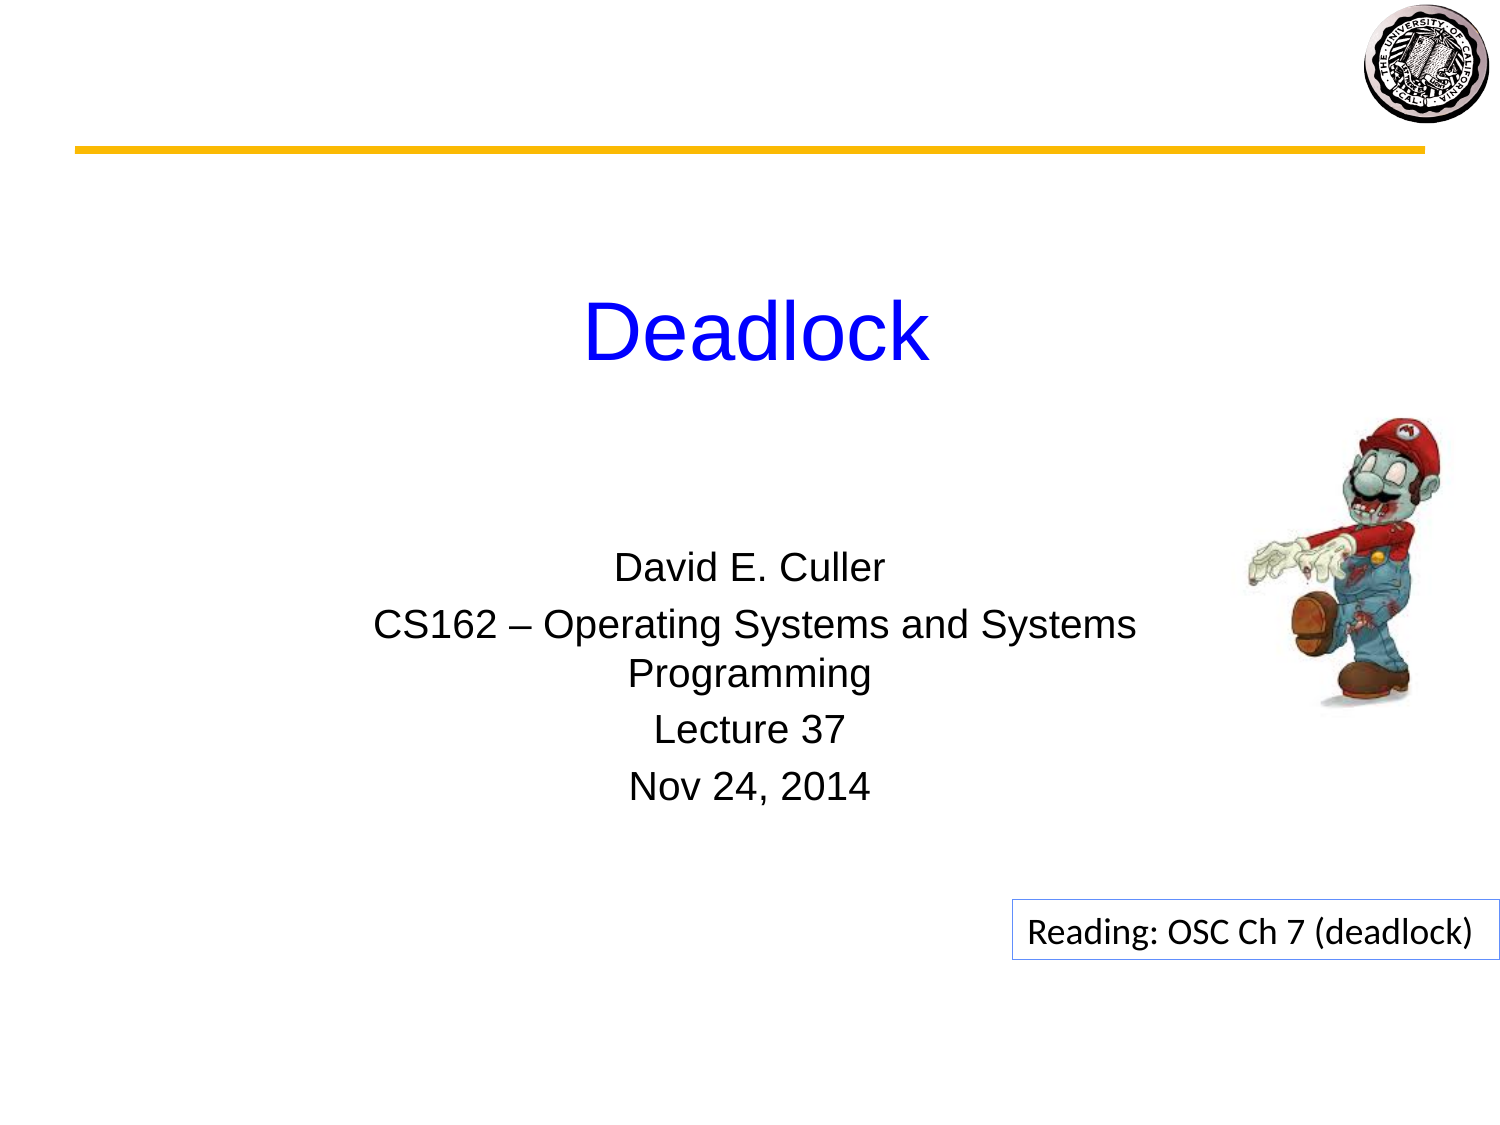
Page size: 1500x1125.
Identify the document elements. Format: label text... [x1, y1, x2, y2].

subtitle David E. Culler CS162 – Operating Systems and Systems Programming Lecture 37 Nov 24, 2014 [225, 533, 1275, 821]
picture [1350, 0, 1500, 127]
title Deadlock [67, 206, 1446, 448]
text_box Reading: OSC Ch 7 (deadlock) [1012, 899, 1500, 960]
picture [1210, 374, 1473, 744]
